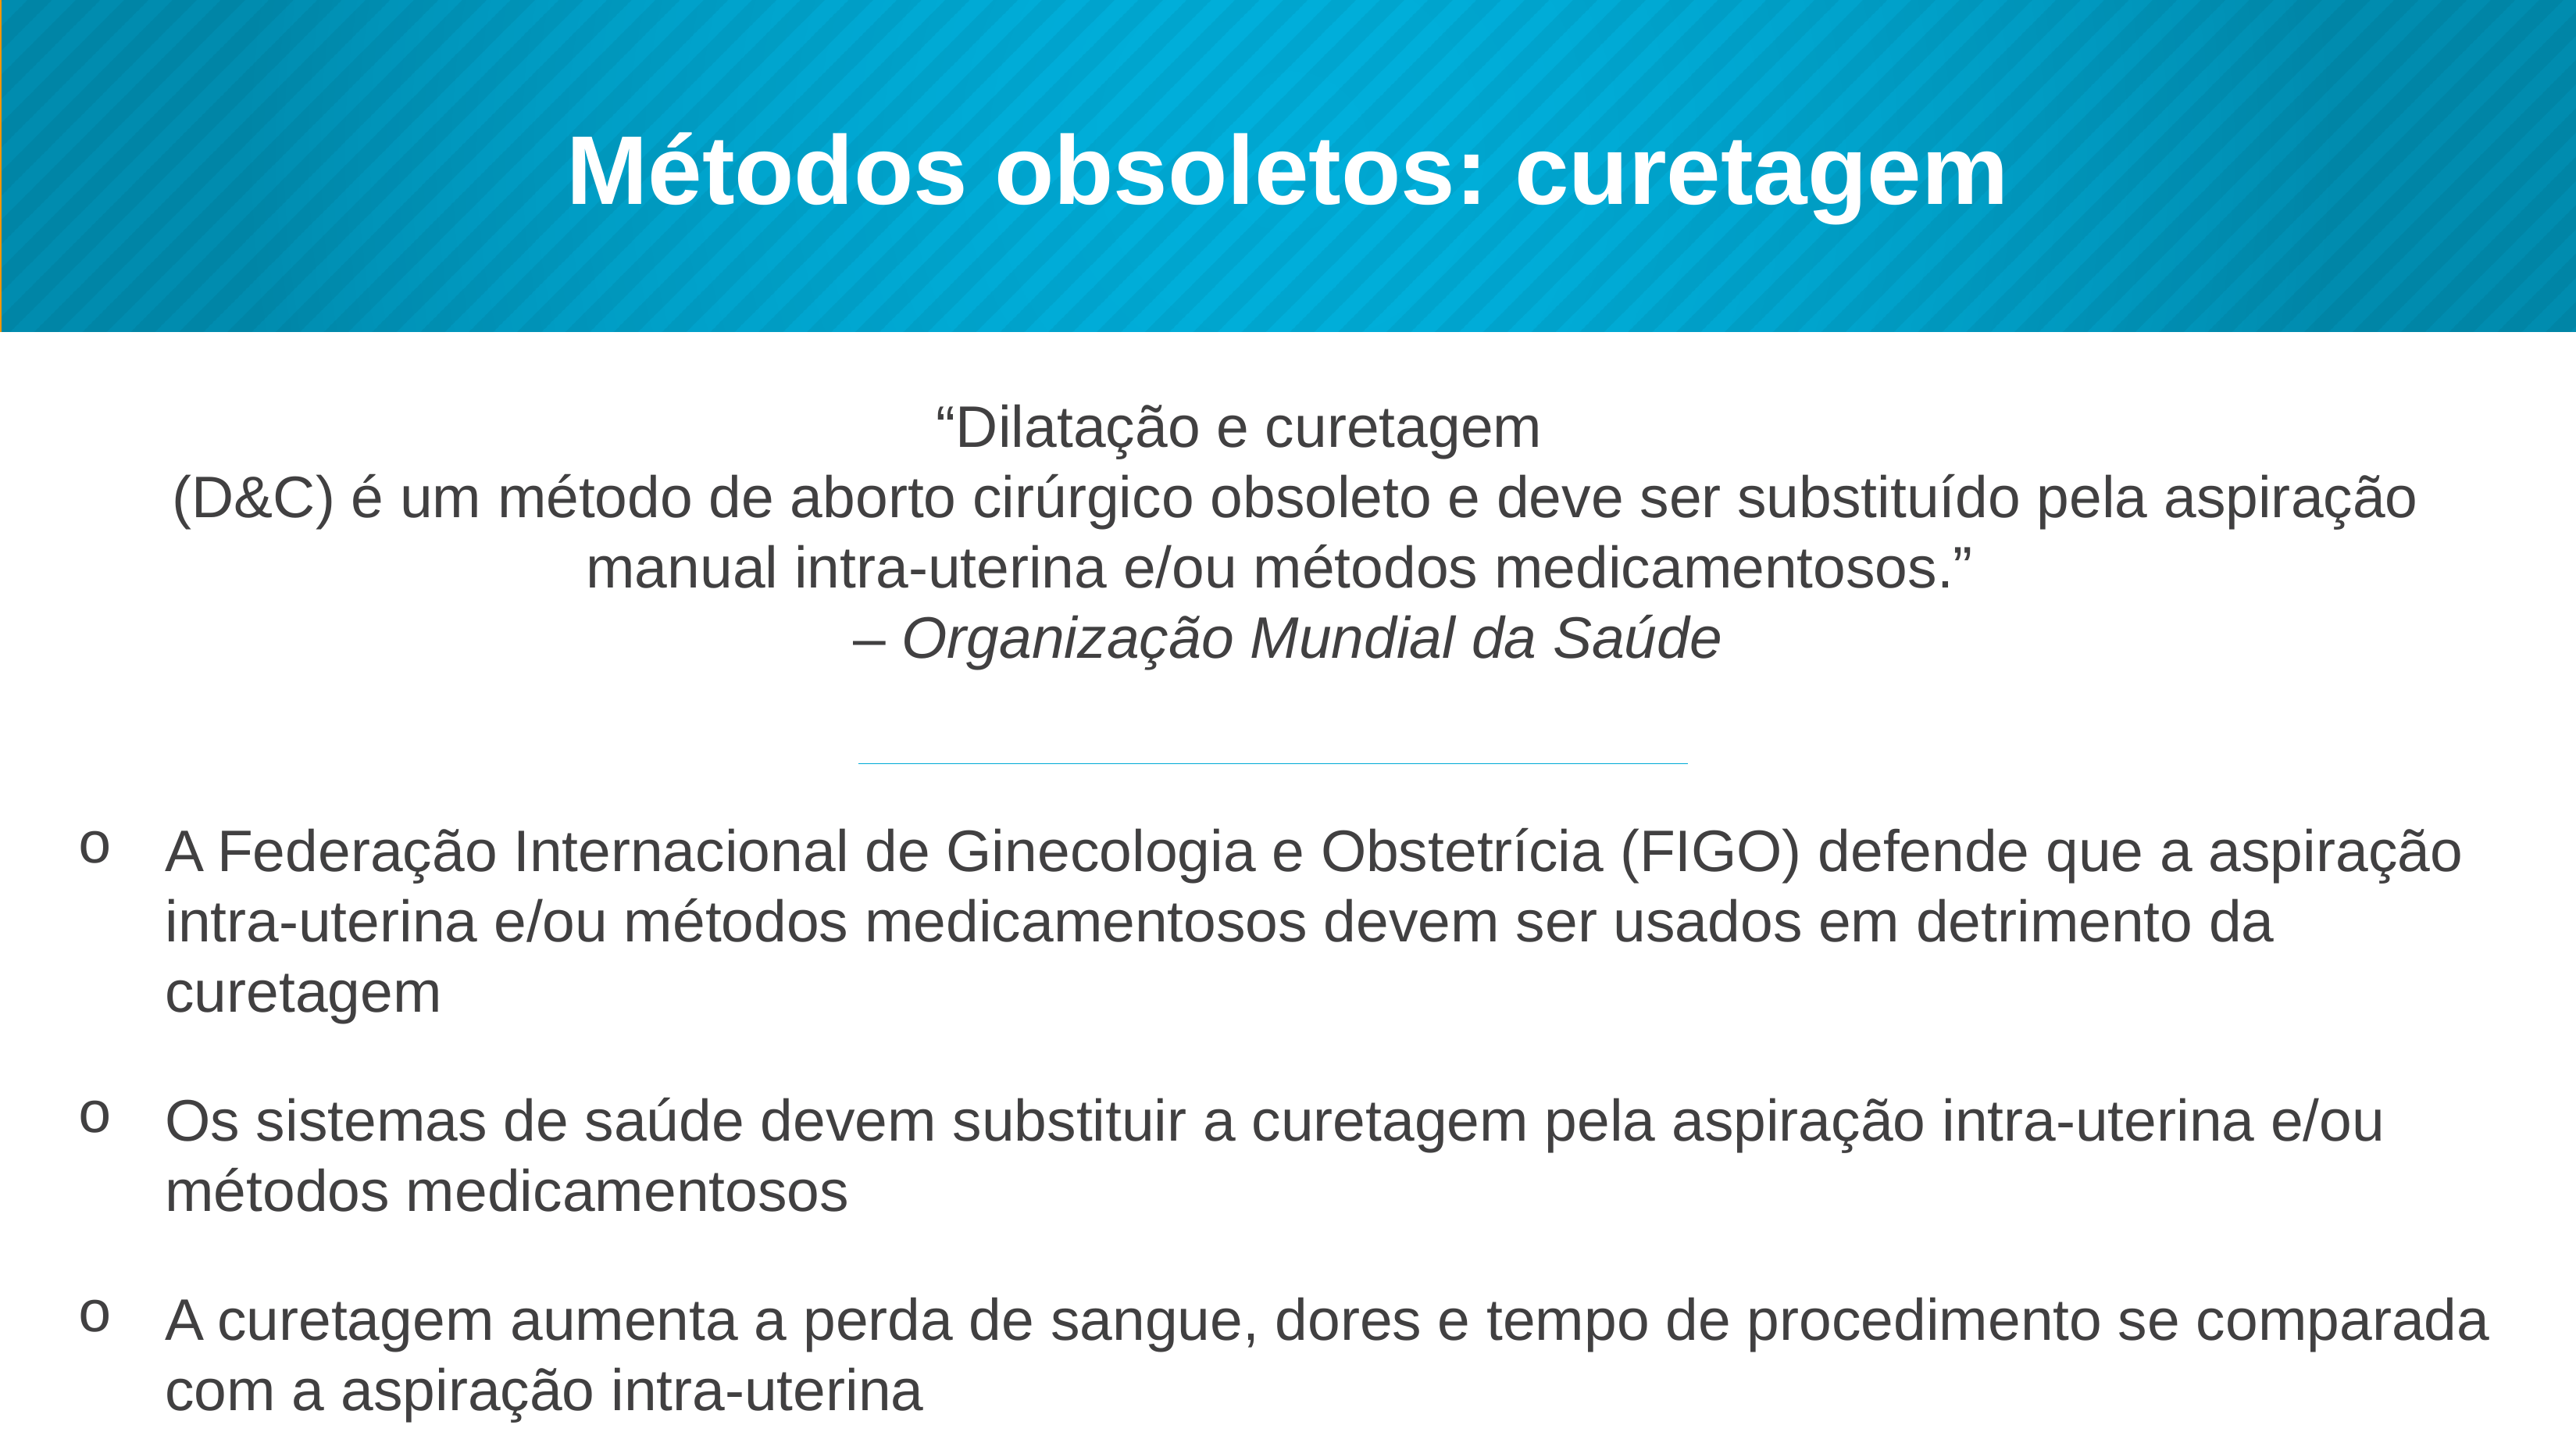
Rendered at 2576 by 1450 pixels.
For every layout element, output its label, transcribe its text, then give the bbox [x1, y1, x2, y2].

text_box “Dilatação e curetagem (D&C) é um método de aborto cirúrgico obsoleto e deve ser substituído pela aspiração manual intra-uterina e/ou métodos medicamentosos.” – Organização Mundial da Saúde [77, 383, 2499, 770]
title Métodos obsoletos: curetagem [194, 106, 2382, 225]
list A Federação Internacional de Ginecologia e Obstetrícia (FIGO) defende que a aspiração intra-uterina e/ou métodos medicamentosos devem ser usados em detrimento da curetagem Os sistemas de saúde devem substituir a curetagem pela aspiração intra-uterina e/ou métodos medicamentosos A curetagem aumenta a perda de sangue, dores e tempo de procedimento se comparada com a aspiração intra-uterina [77, 812, 2499, 1428]
